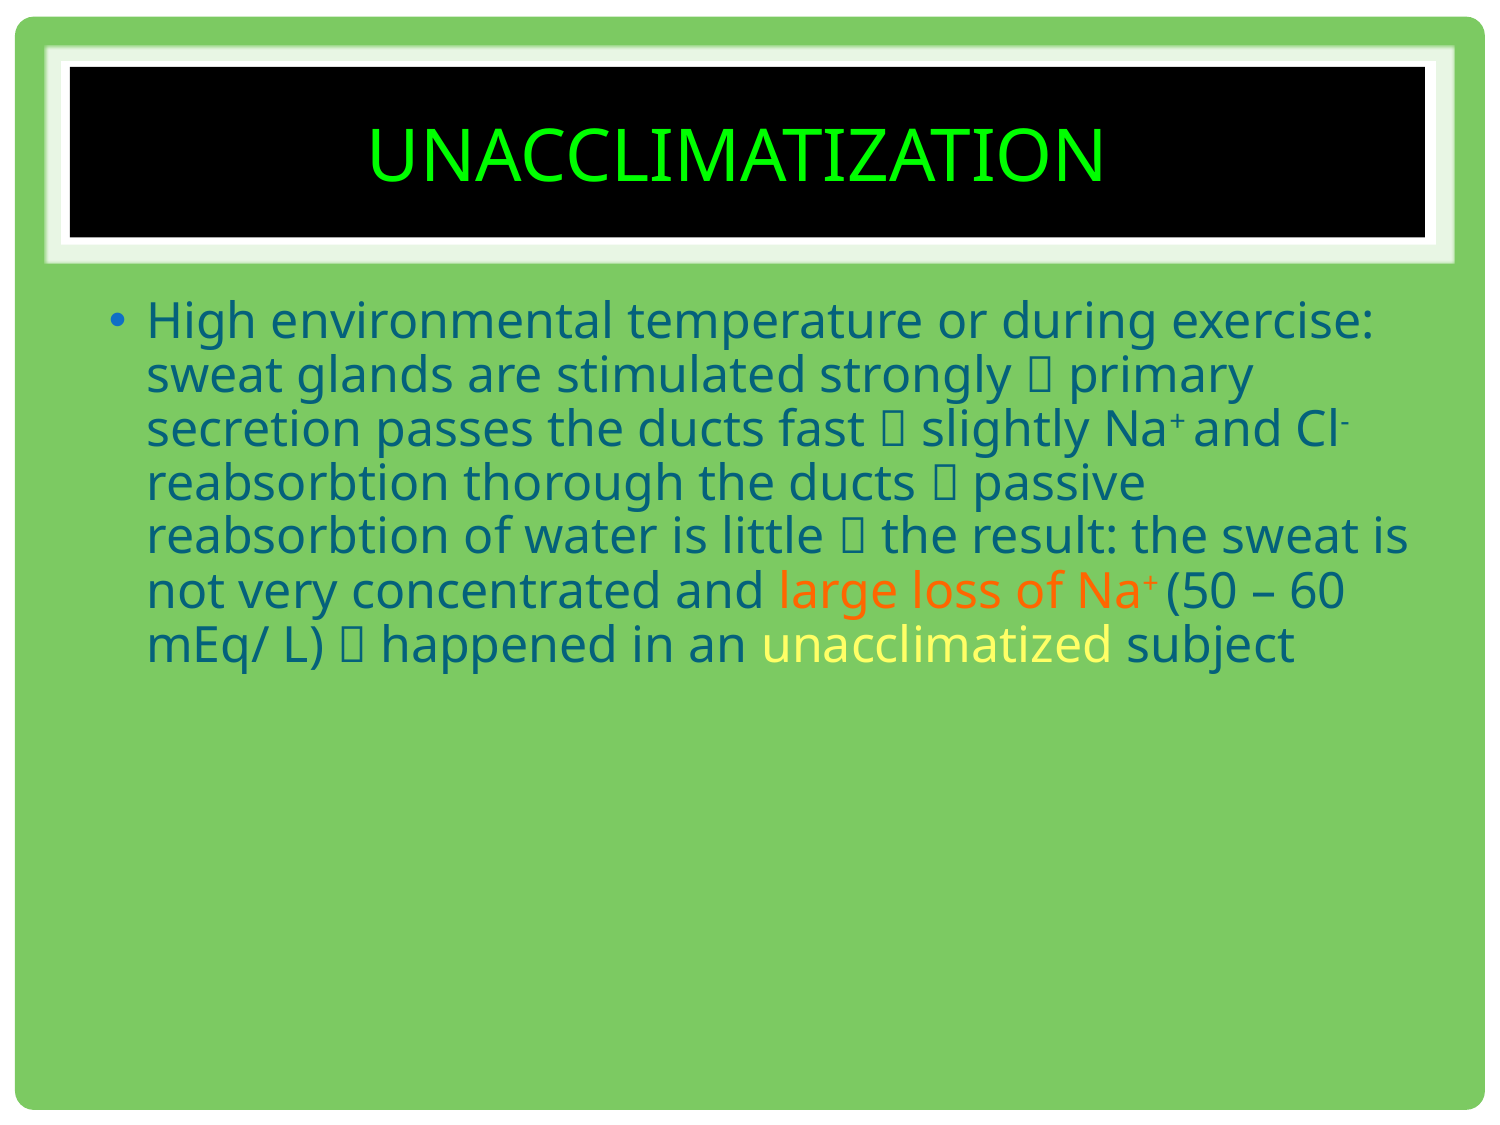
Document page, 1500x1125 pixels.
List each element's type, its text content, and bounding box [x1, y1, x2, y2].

list High environmental temperature or during exercise: sweat glands are stimulated strongly  primary secretion passes the ducts fast  slightly Na+ and Cl- reabsorbtion thorough the ducts  passive reabsorbtion of water is little  the result: the sweat is not very concentrated and large loss of Na+ (50 – 60 mEq/ L)  happened in an unacclimatized subject [75, 287, 1425, 1005]
title Unacclimatization [69, 66, 1425, 238]
